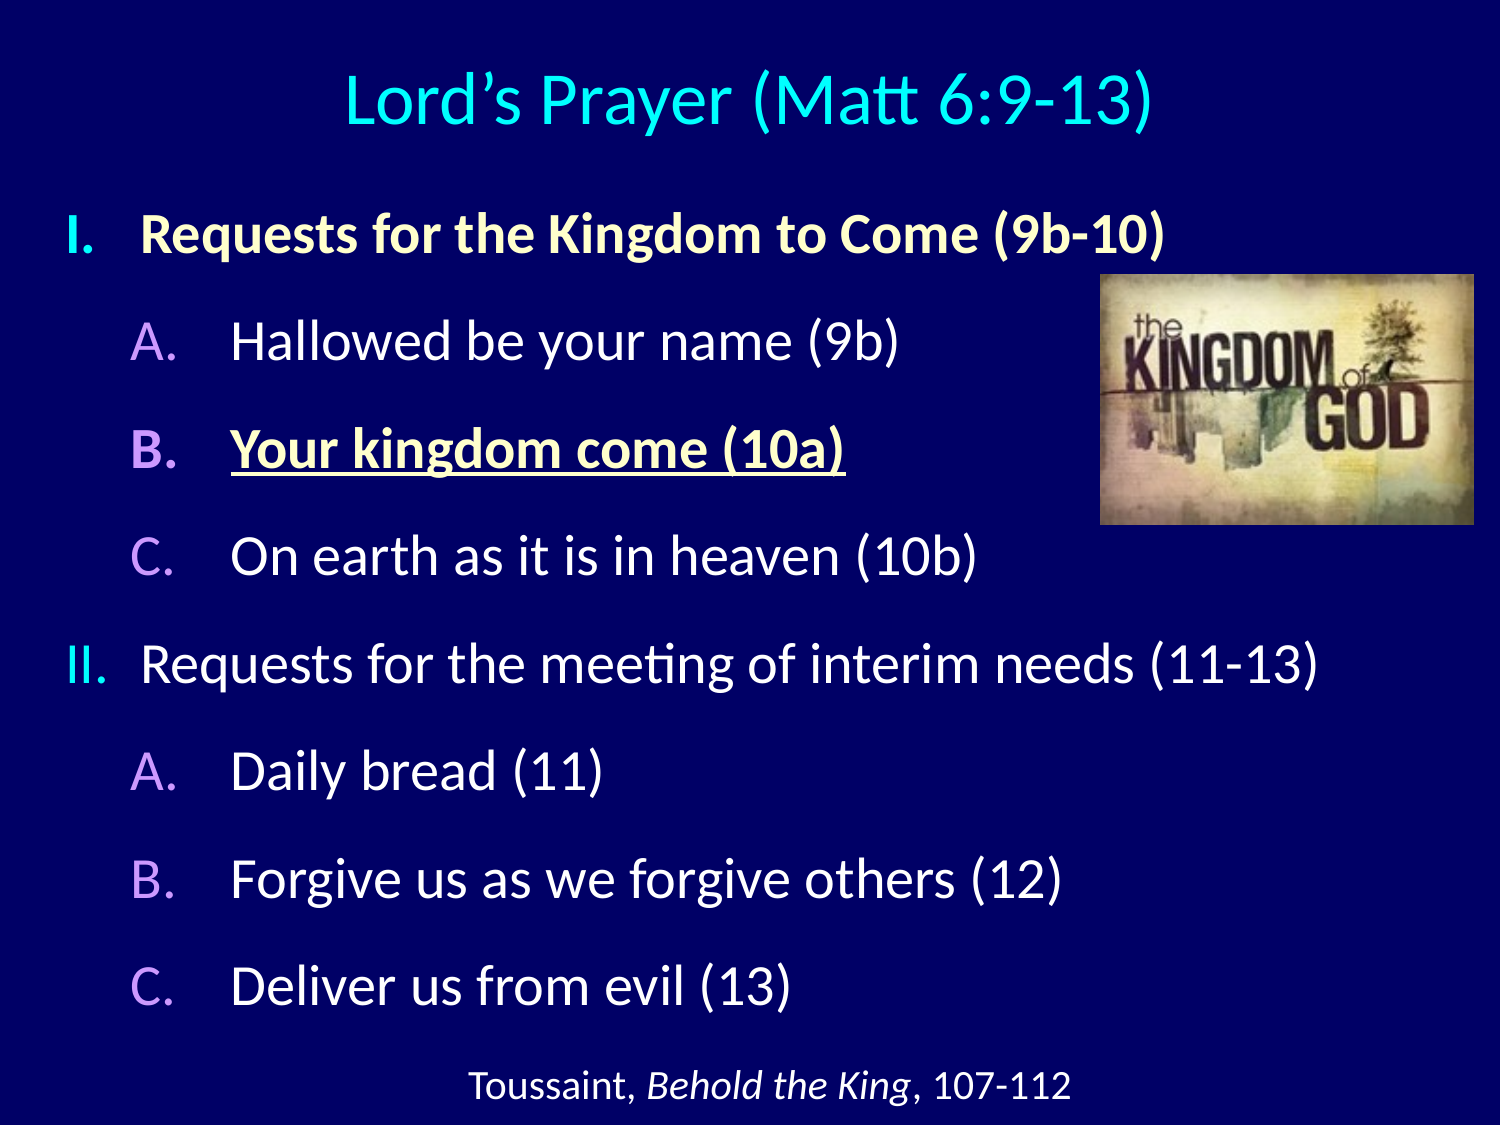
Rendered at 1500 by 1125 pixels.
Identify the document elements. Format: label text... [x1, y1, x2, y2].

title Lord’s Prayer (Matt 6:9-13) [112, 38, 1388, 151]
list Requests for the Kingdom to Come (9b-10) Hallowed be your name (9b) Your kingdom come (10a) On earth as it is in heaven (10b) Requests for the meeting of interim needs (11-13) Daily bread (11) Forgive us as we forgive others (12) Deliver us from evil (13) [49, 187, 1388, 1038]
picture [1099, 274, 1474, 526]
text_box Toussaint, Behold the King, 107-112 [212, 1050, 1338, 1115]
